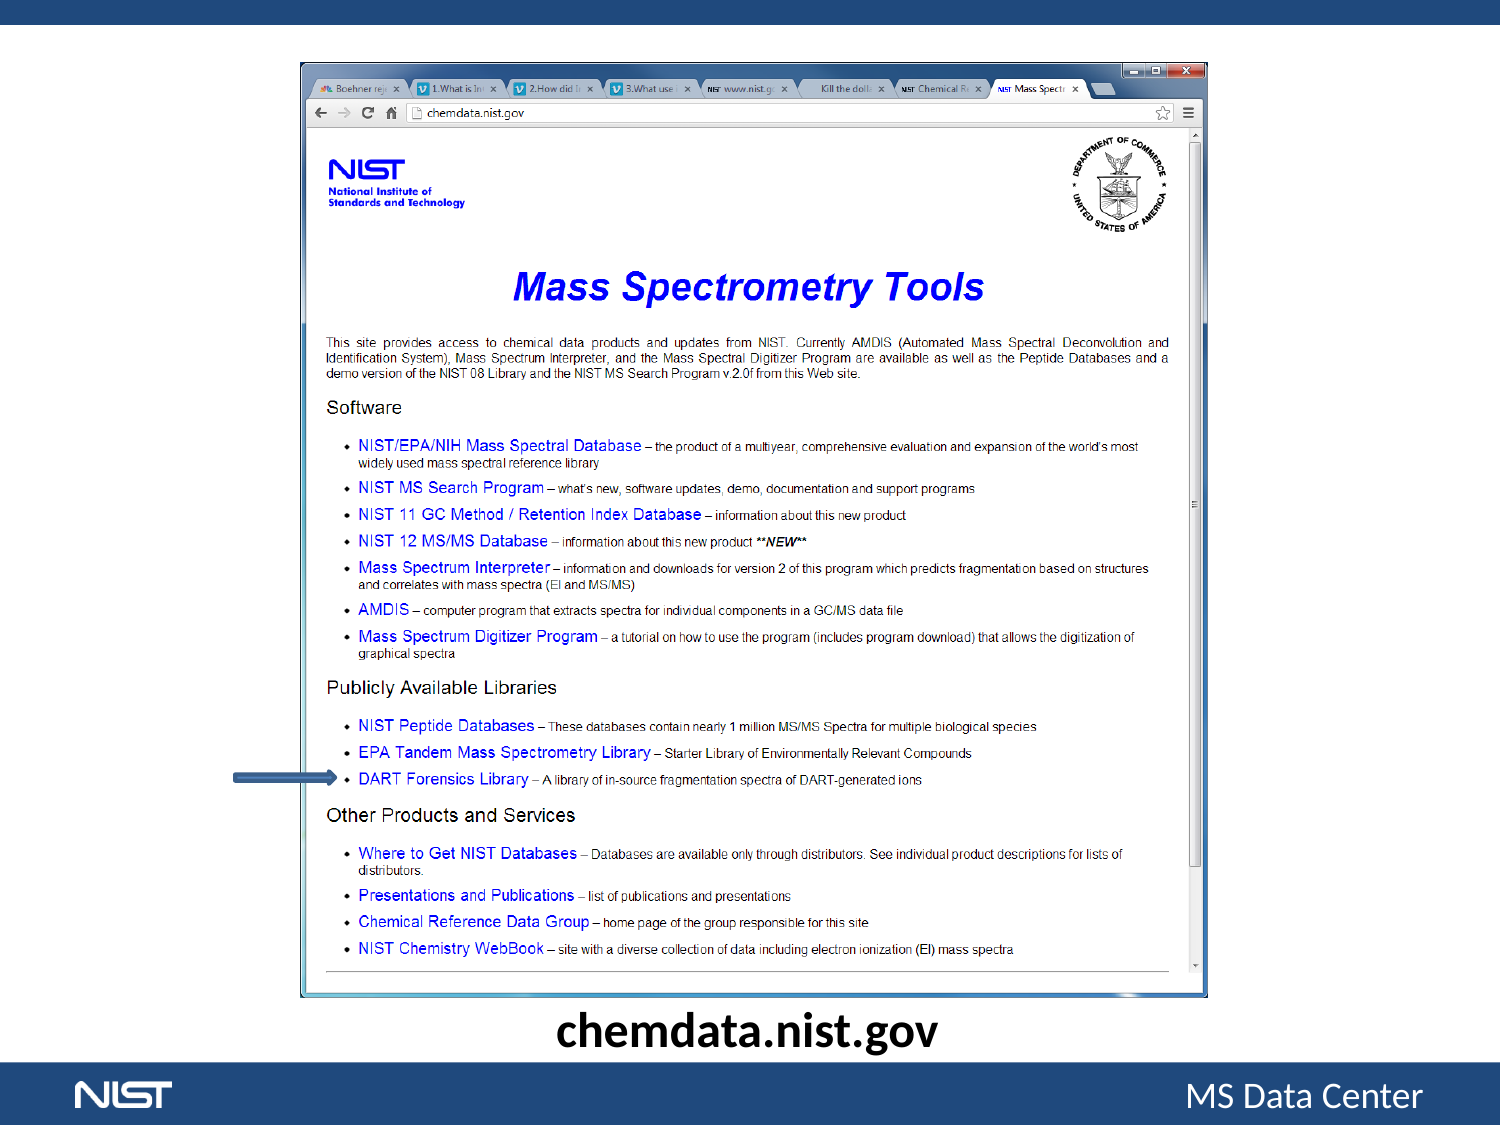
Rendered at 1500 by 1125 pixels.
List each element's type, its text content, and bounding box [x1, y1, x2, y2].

text_box [233, 772, 294, 783]
picture [75, 1081, 172, 1108]
text_box chemdata.nist.gov [541, 1007, 1017, 1065]
picture [299, 62, 1208, 999]
